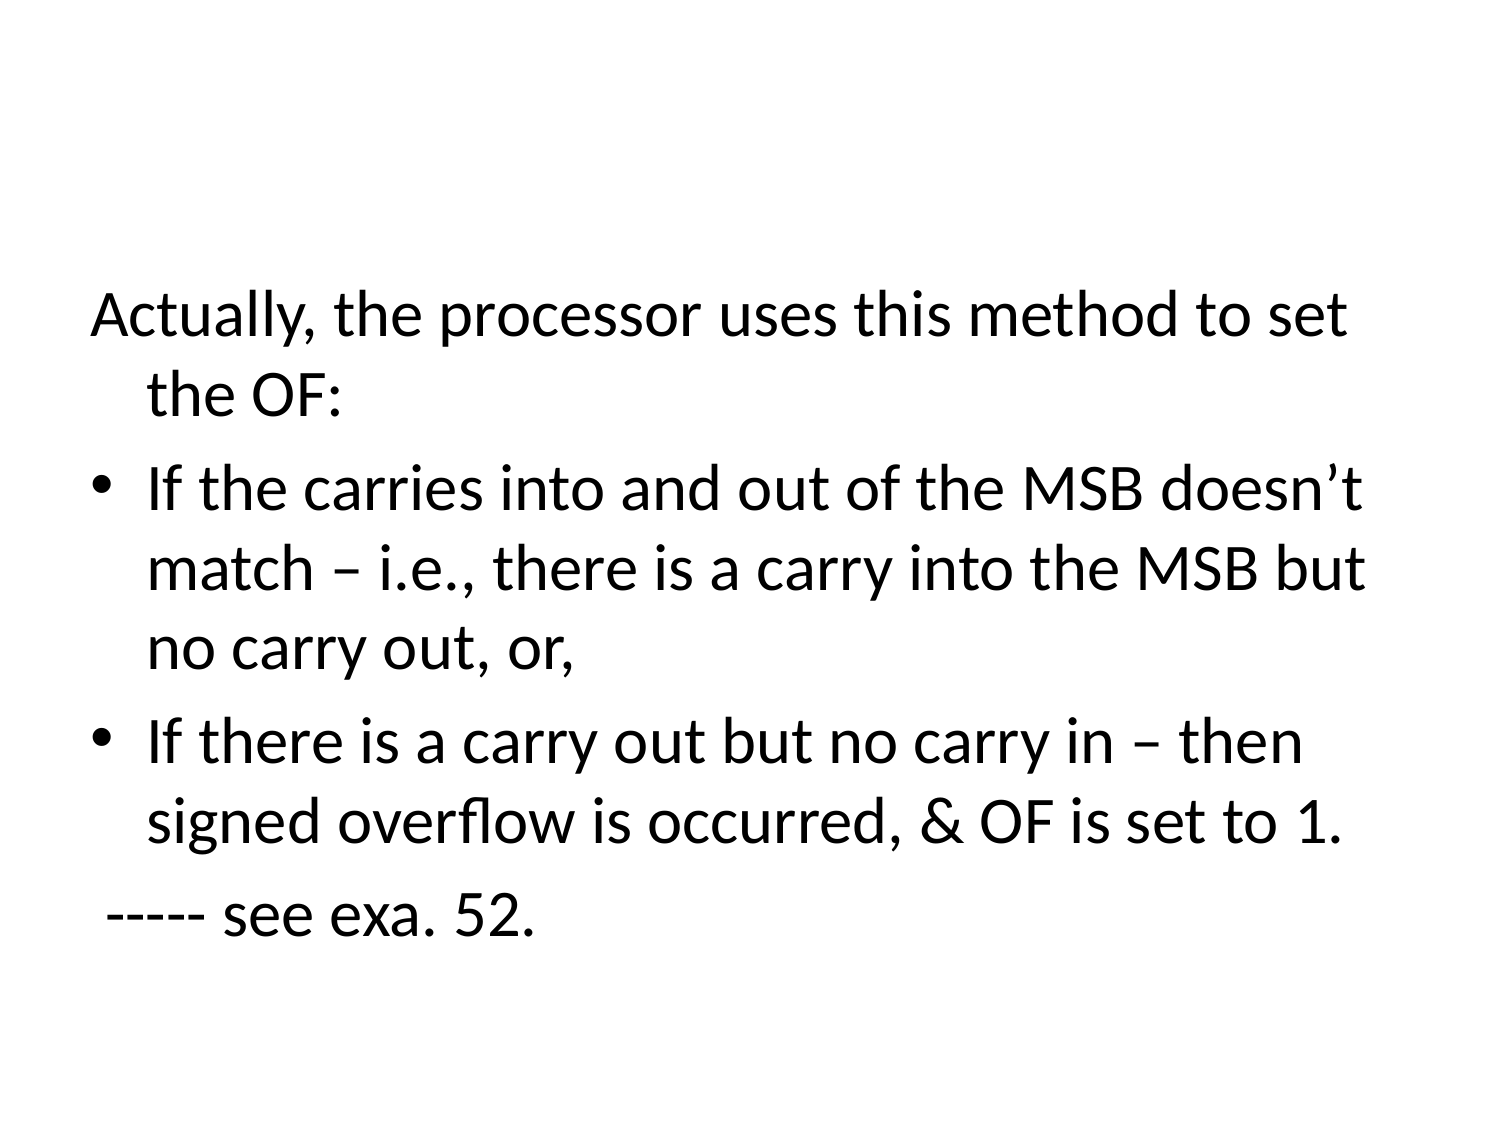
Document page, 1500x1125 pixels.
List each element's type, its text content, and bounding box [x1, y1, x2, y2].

list Actually, the processor uses this method to set the OF: If the carries into and out of the MSB doesn’t match – i.e., there is a carry into the MSB but no carry out, or, If there is a carry out but no carry in – then signed overflow is occurred, & OF is set to 1. ----- see exa. 52. [75, 262, 1425, 1005]
